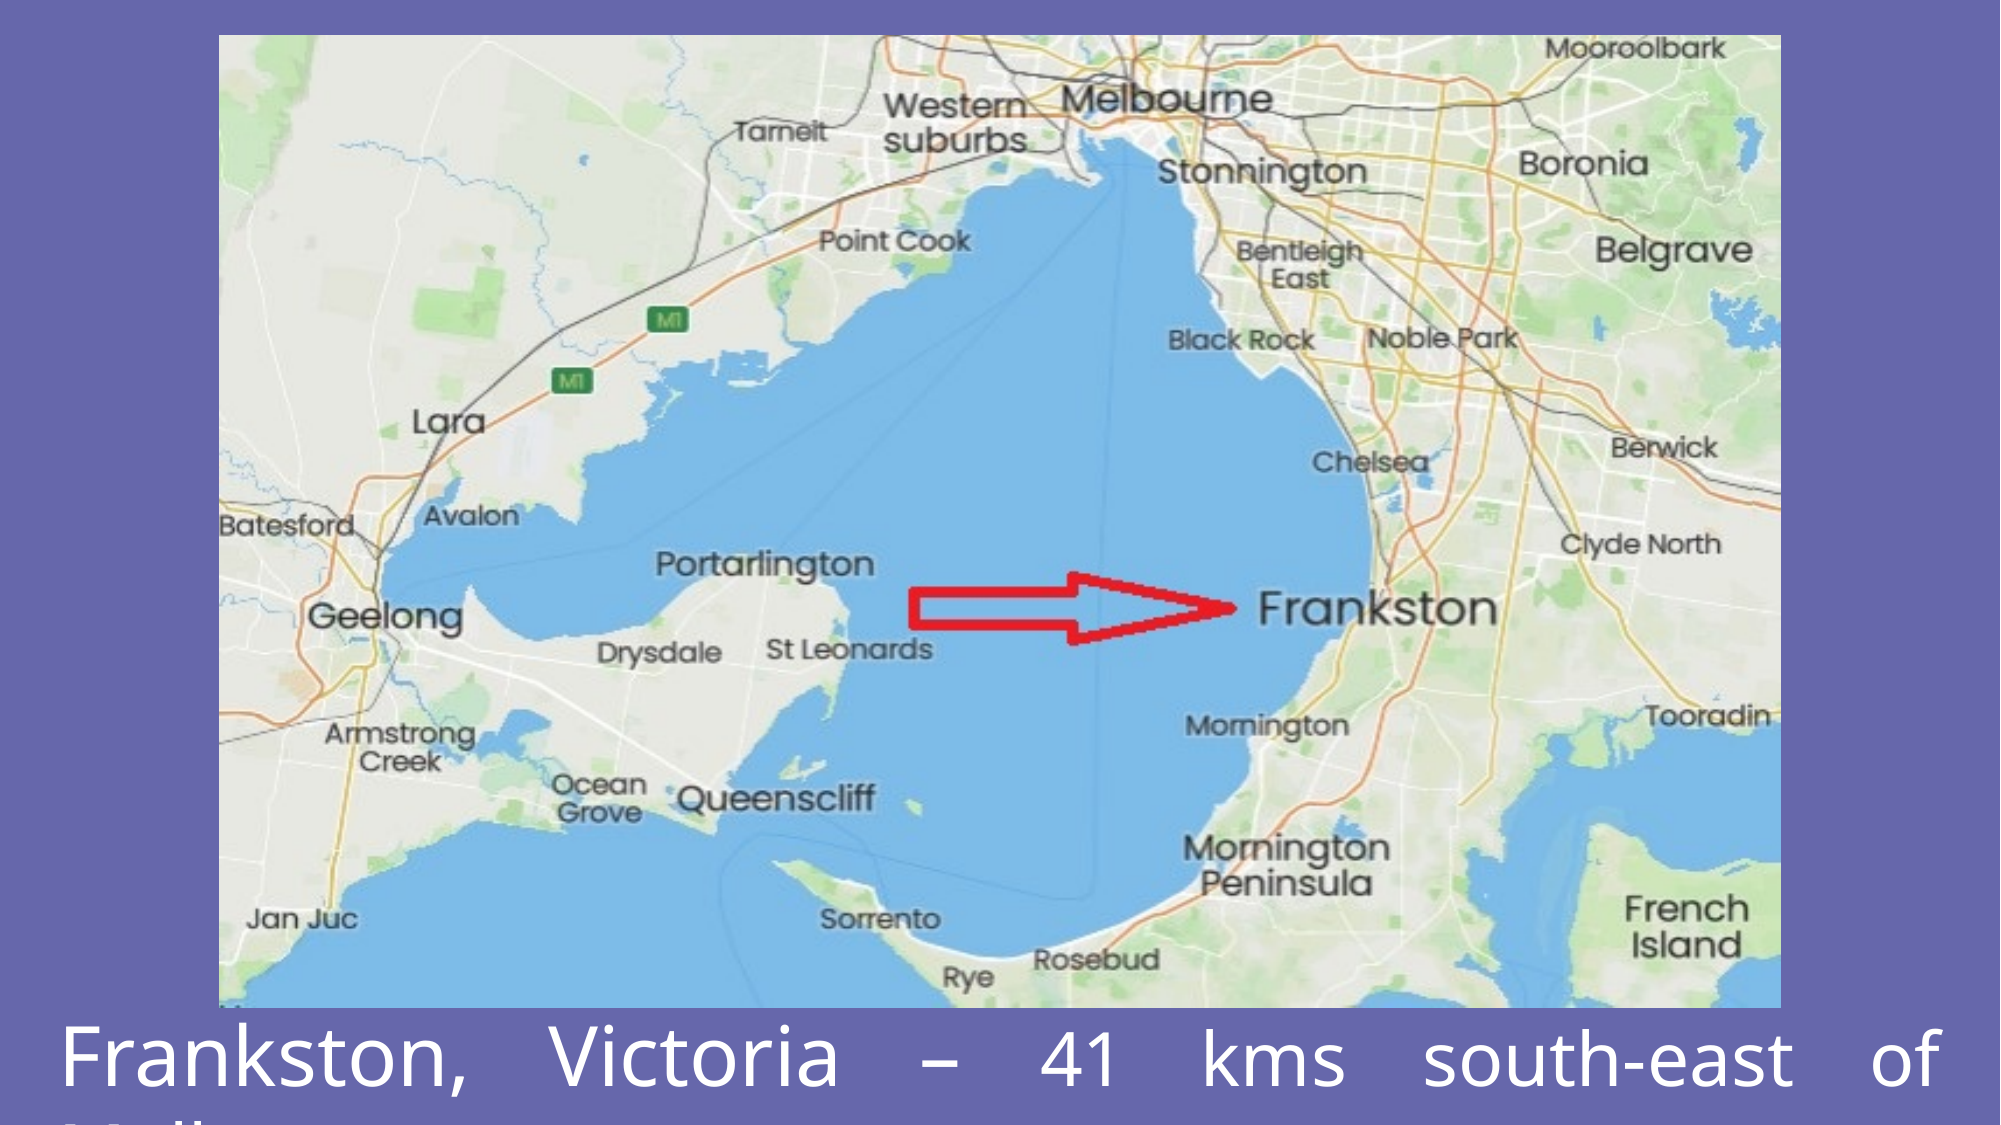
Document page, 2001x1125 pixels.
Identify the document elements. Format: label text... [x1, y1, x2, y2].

text_box Frankston, Victoria – 41 kms south-east of Melbourne [43, 35, 1957, 1125]
picture [219, 35, 1781, 1008]
